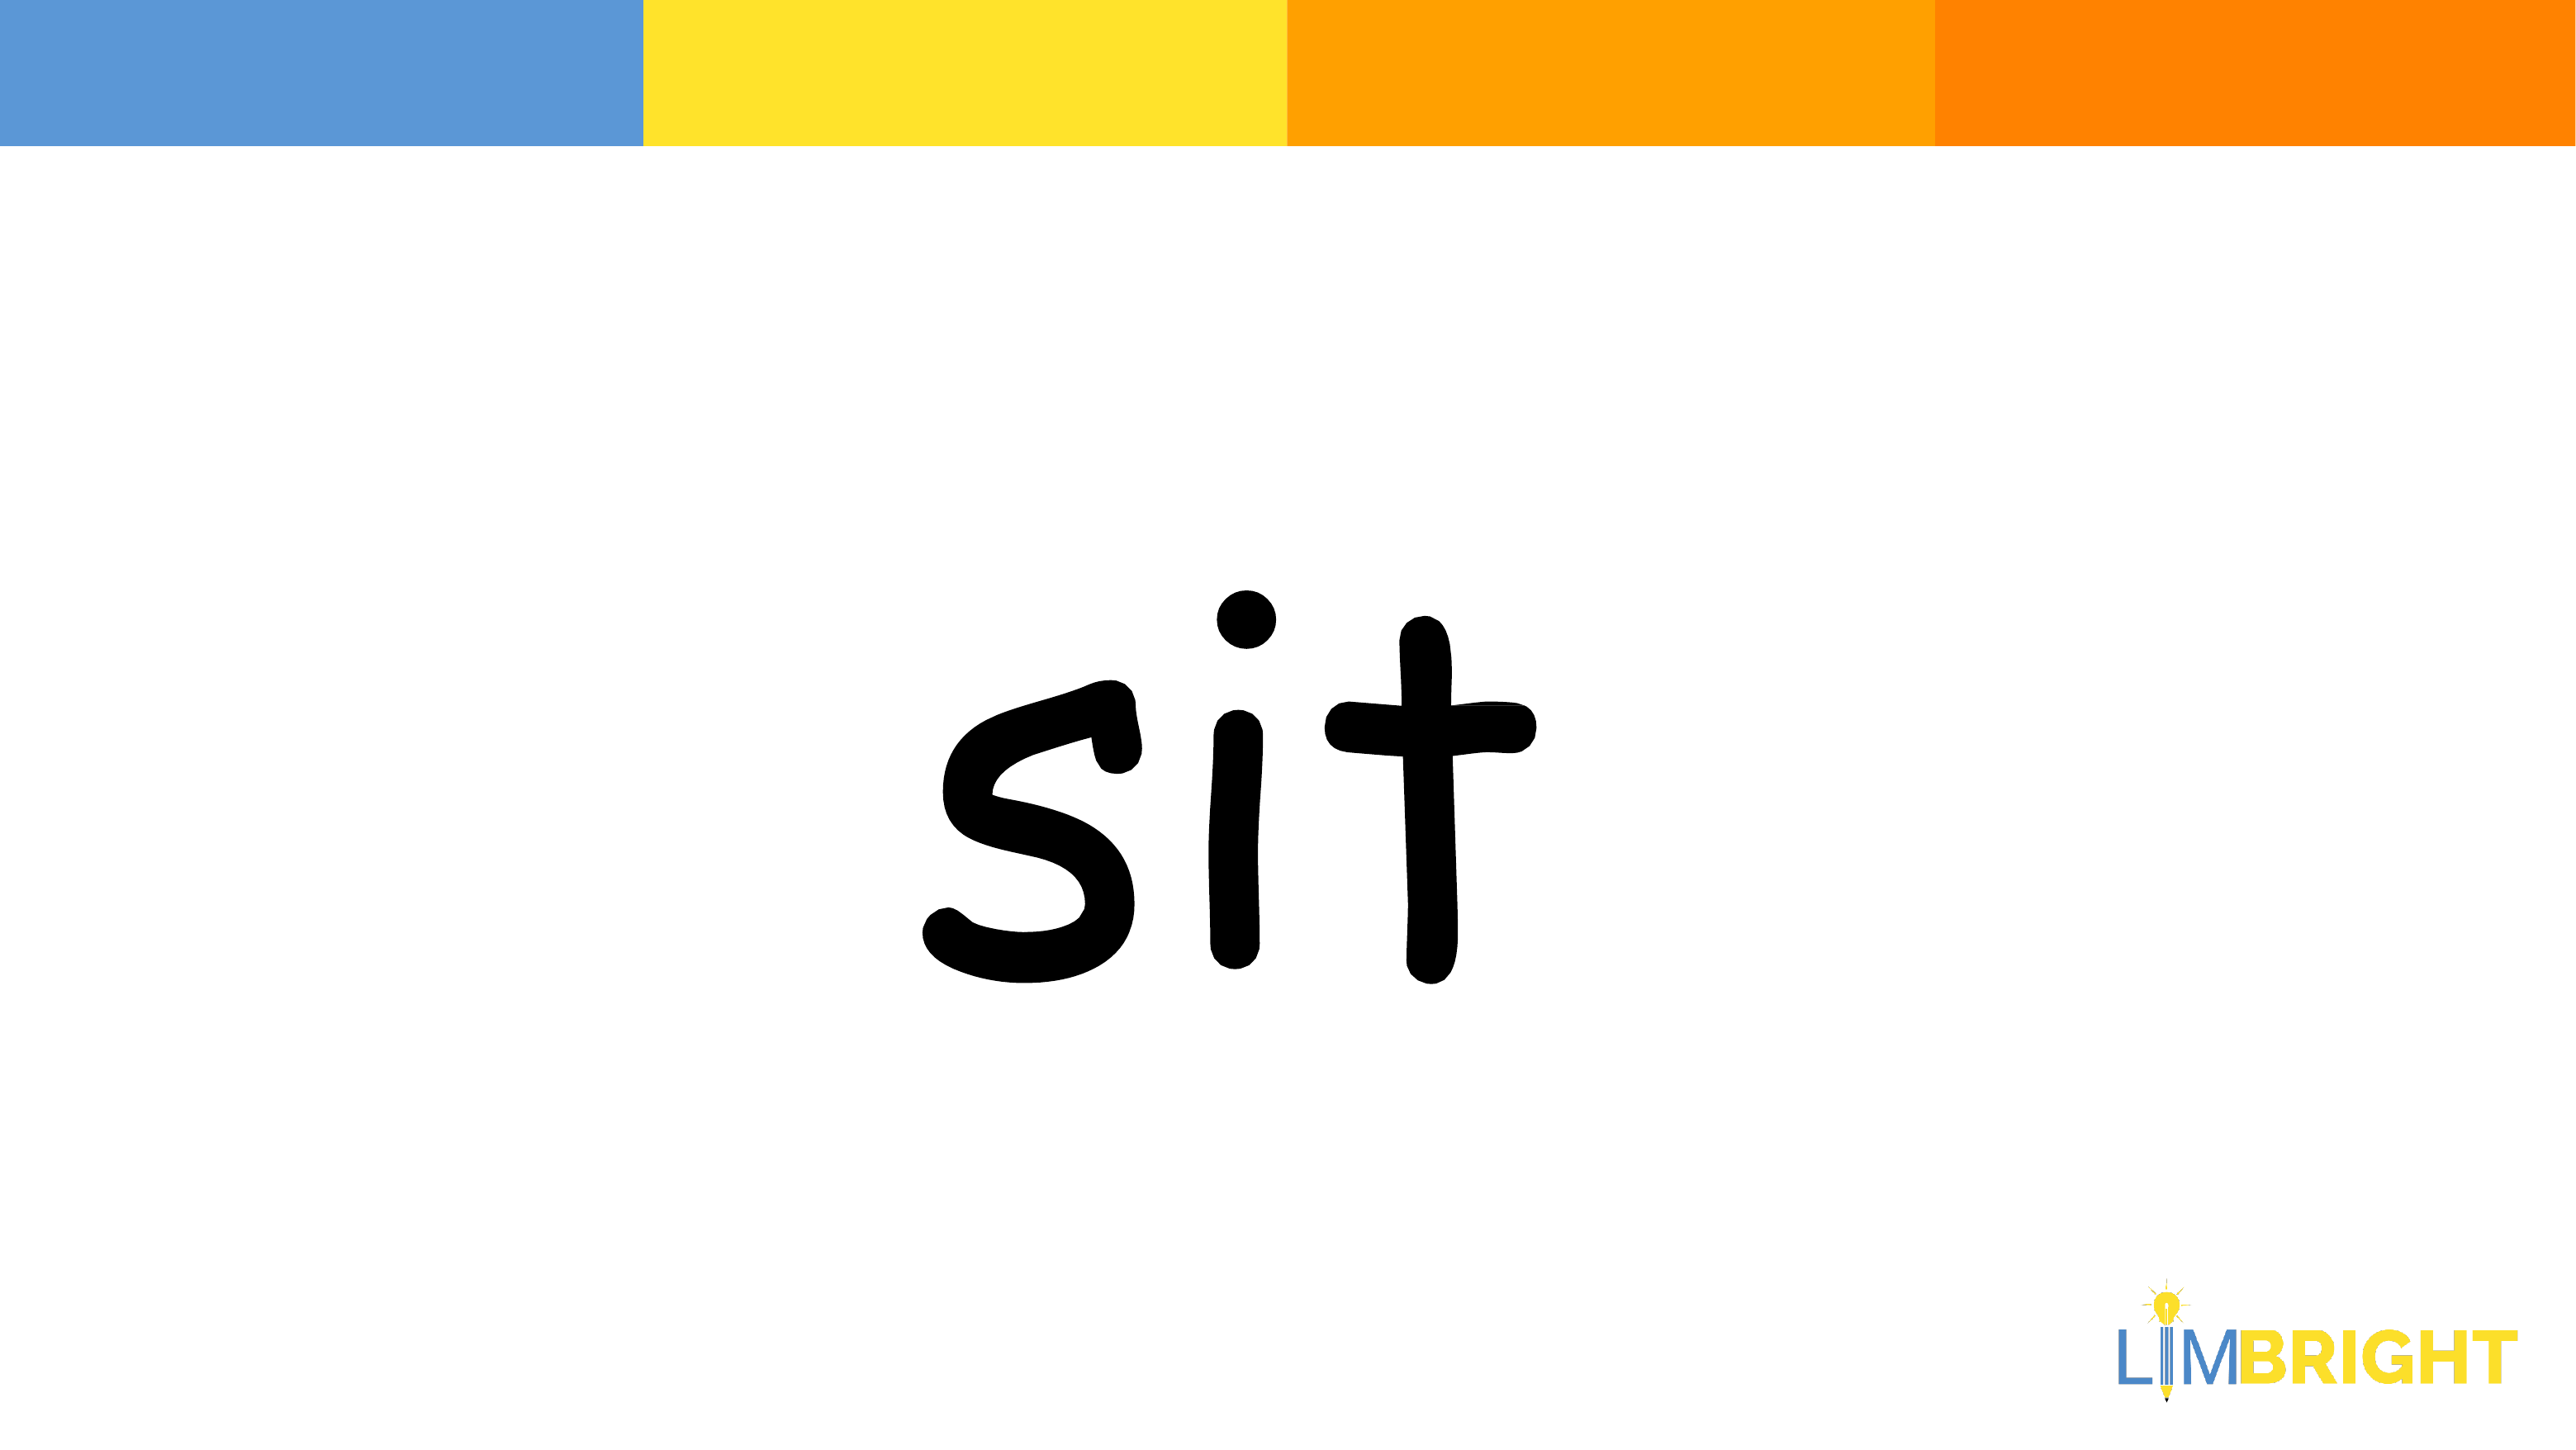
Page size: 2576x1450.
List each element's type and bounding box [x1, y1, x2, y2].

picture [2101, 1271, 2527, 1415]
text_box [1324, 615, 1537, 984]
text_box [1217, 590, 1277, 649]
text_box [1208, 709, 1264, 969]
text_box [922, 680, 1142, 983]
